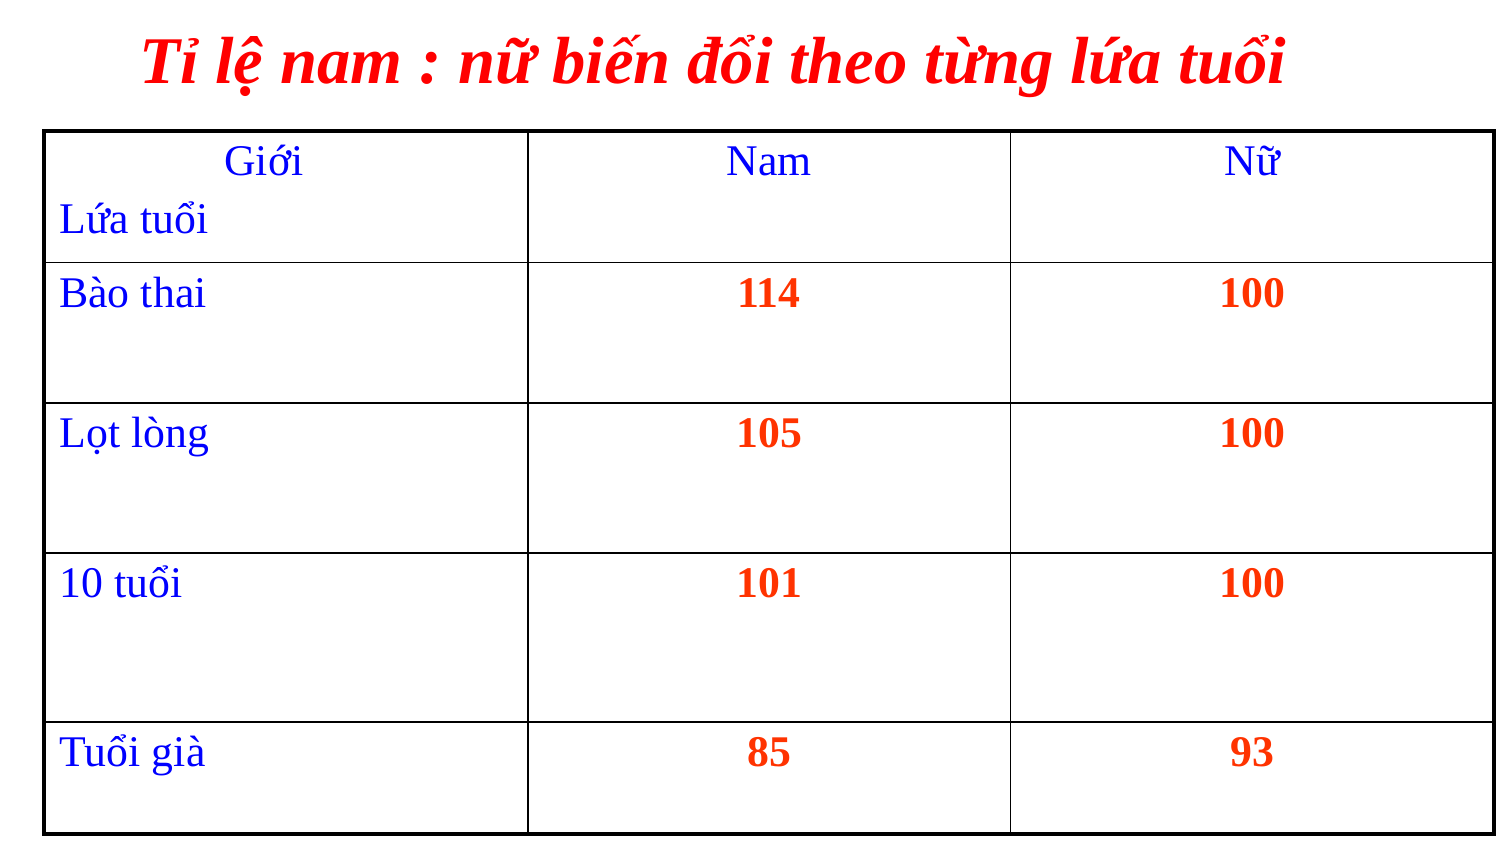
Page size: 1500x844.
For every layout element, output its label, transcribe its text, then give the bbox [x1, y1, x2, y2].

table_cell 100 [1011, 404, 1492, 552]
table_header Nữ [1011, 133, 1492, 262]
table_cell 100 [1011, 554, 1492, 721]
table_cell 10 tuổi [46, 554, 527, 721]
table_cell 101 [529, 554, 1010, 721]
table_cell Lọt lòng [46, 404, 527, 552]
text_box Tỉ lệ nam : nữ biến đổi theo từng lứa tuổi [125, 9, 1438, 104]
table_cell 114 [529, 263, 1010, 402]
table_cell 105 [529, 404, 1010, 552]
table_header Giới Lứa tuổi [46, 133, 527, 262]
table_header Nam [529, 133, 1010, 262]
table_cell Tuổi già [46, 723, 527, 832]
table_cell Bào thai [46, 263, 527, 402]
table_cell 85 [529, 723, 1010, 832]
table_cell 93 [1011, 723, 1492, 832]
table_cell 100 [1011, 263, 1492, 402]
